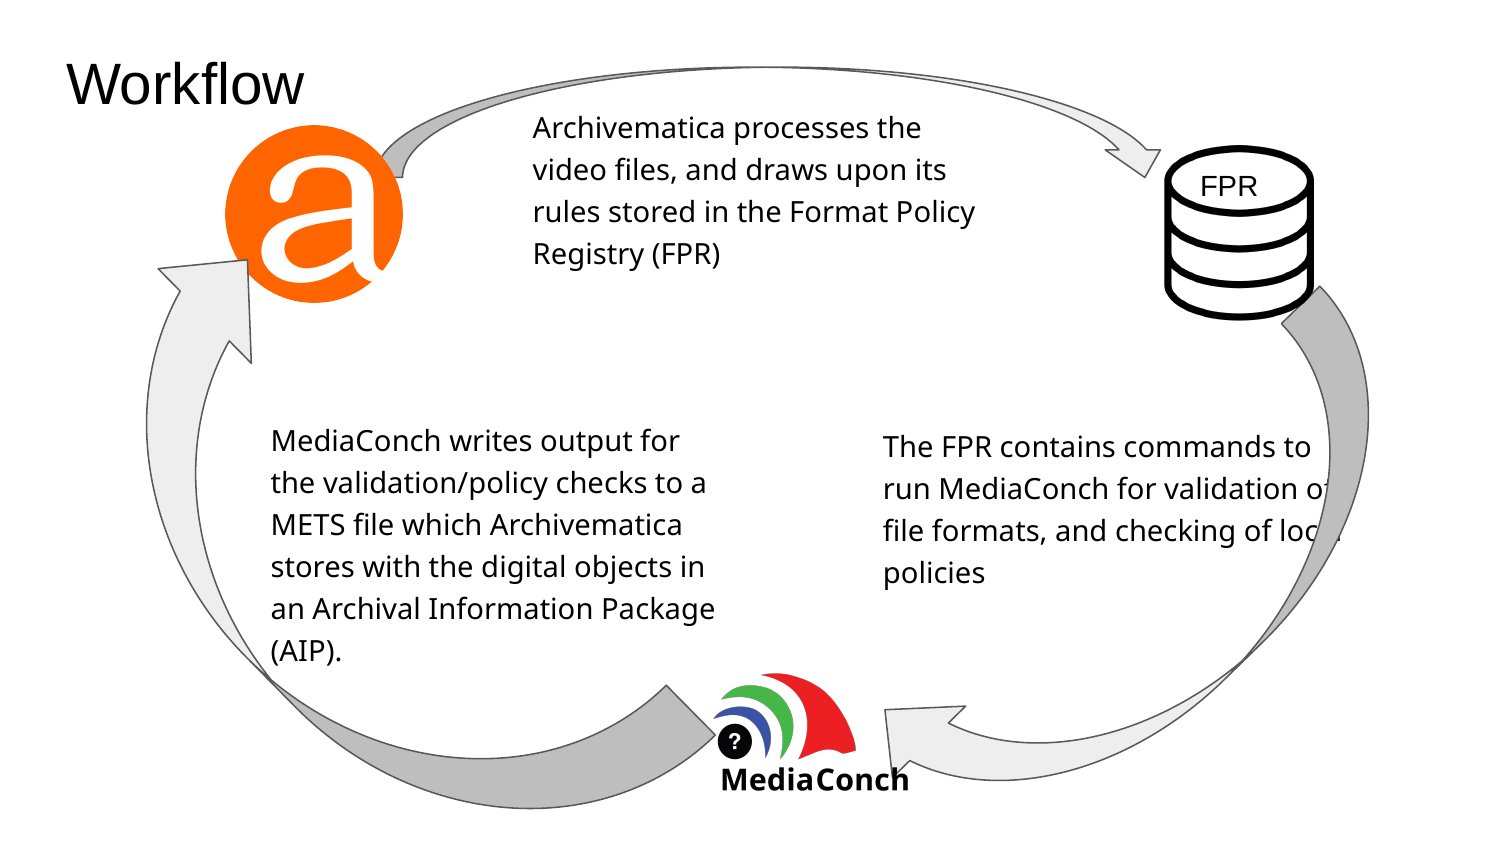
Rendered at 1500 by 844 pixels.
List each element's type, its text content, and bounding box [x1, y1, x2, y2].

text_box [933, 302, 1369, 781]
text_box [146, 262, 695, 809]
picture [224, 124, 403, 303]
picture [1150, 145, 1329, 324]
text_box MediaConch writes output for the validation/policy checks to a METS file which Archivematica stores with the digital objects in an Archival Information Package (AIP). [255, 389, 748, 693]
text_box The FPR contains commands to run MediaConch for validation of file formats, and checking of local policies [867, 393, 1329, 618]
picture [700, 658, 928, 809]
title Workflow [51, 31, 1449, 126]
text_box [407, 67, 1146, 178]
text_box The FPR contains commands to run MediaConch for validation of file formats, and checking of local policies [1287, 483, 1360, 618]
text_box Archivematica processes the video files, and draws upon its rules stored in the Format Policy Registry (FPR) [517, 88, 1010, 284]
